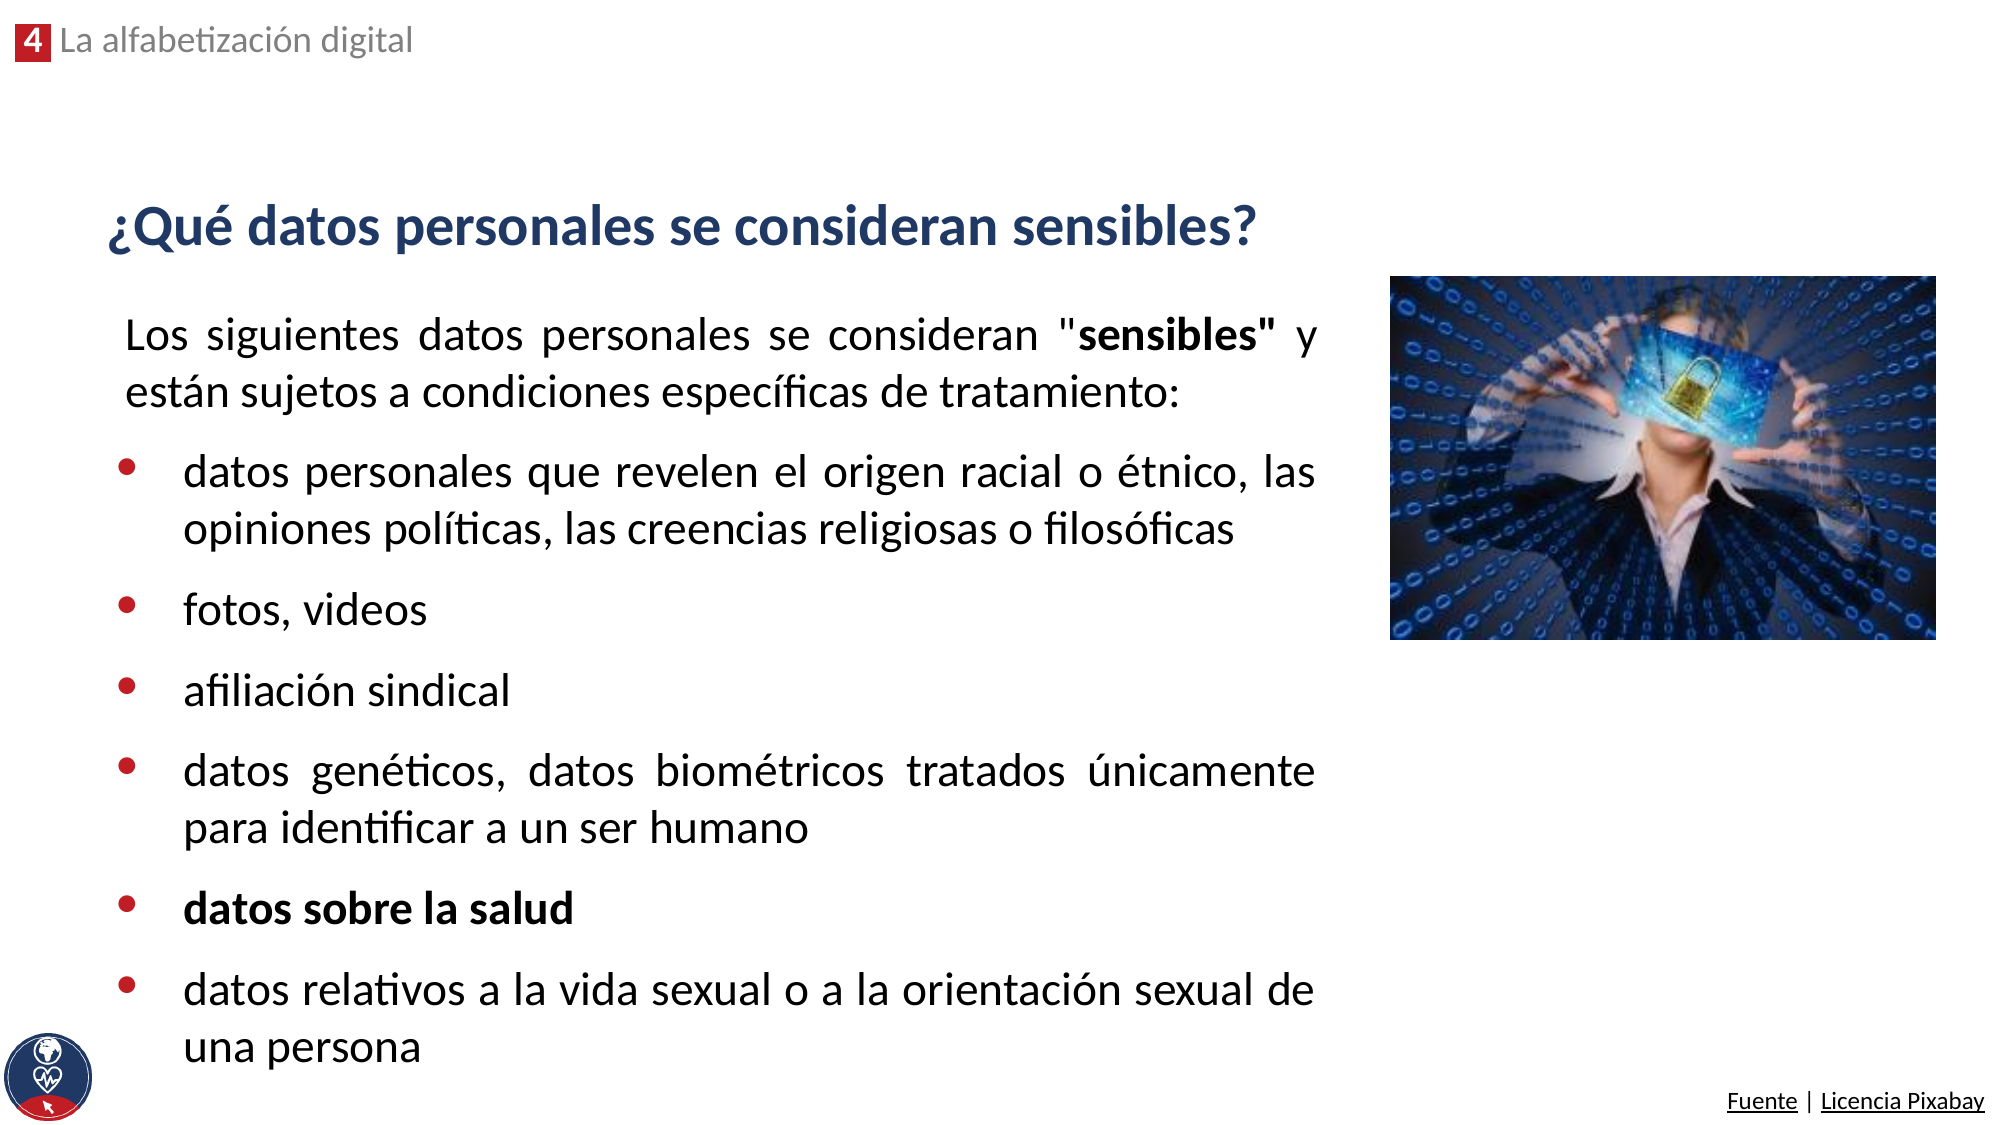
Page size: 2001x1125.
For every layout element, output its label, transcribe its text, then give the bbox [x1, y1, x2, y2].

text_box Fuente | Licencia Pixabay [1697, 1077, 2000, 1123]
title ¿Qué datos personales se consideran sensibles? [91, 177, 1906, 277]
picture [4, 1033, 92, 1121]
picture [1389, 276, 1937, 640]
list Los siguientes datos personales se consideran "sensibles" y están sujetos a condiciones específicas de tratamiento: datos personales que revelen el origen racial o étnico, las opiniones políticas, las creencias religiosas o filosóficas fotos, videos afiliación sindical datos genéticos, datos biométricos tratados únicamente para identificar a un ser humano datos sobre la salud datos relativos a la vida sexual o a la orientación sexual de una persona [91, 295, 1333, 1094]
